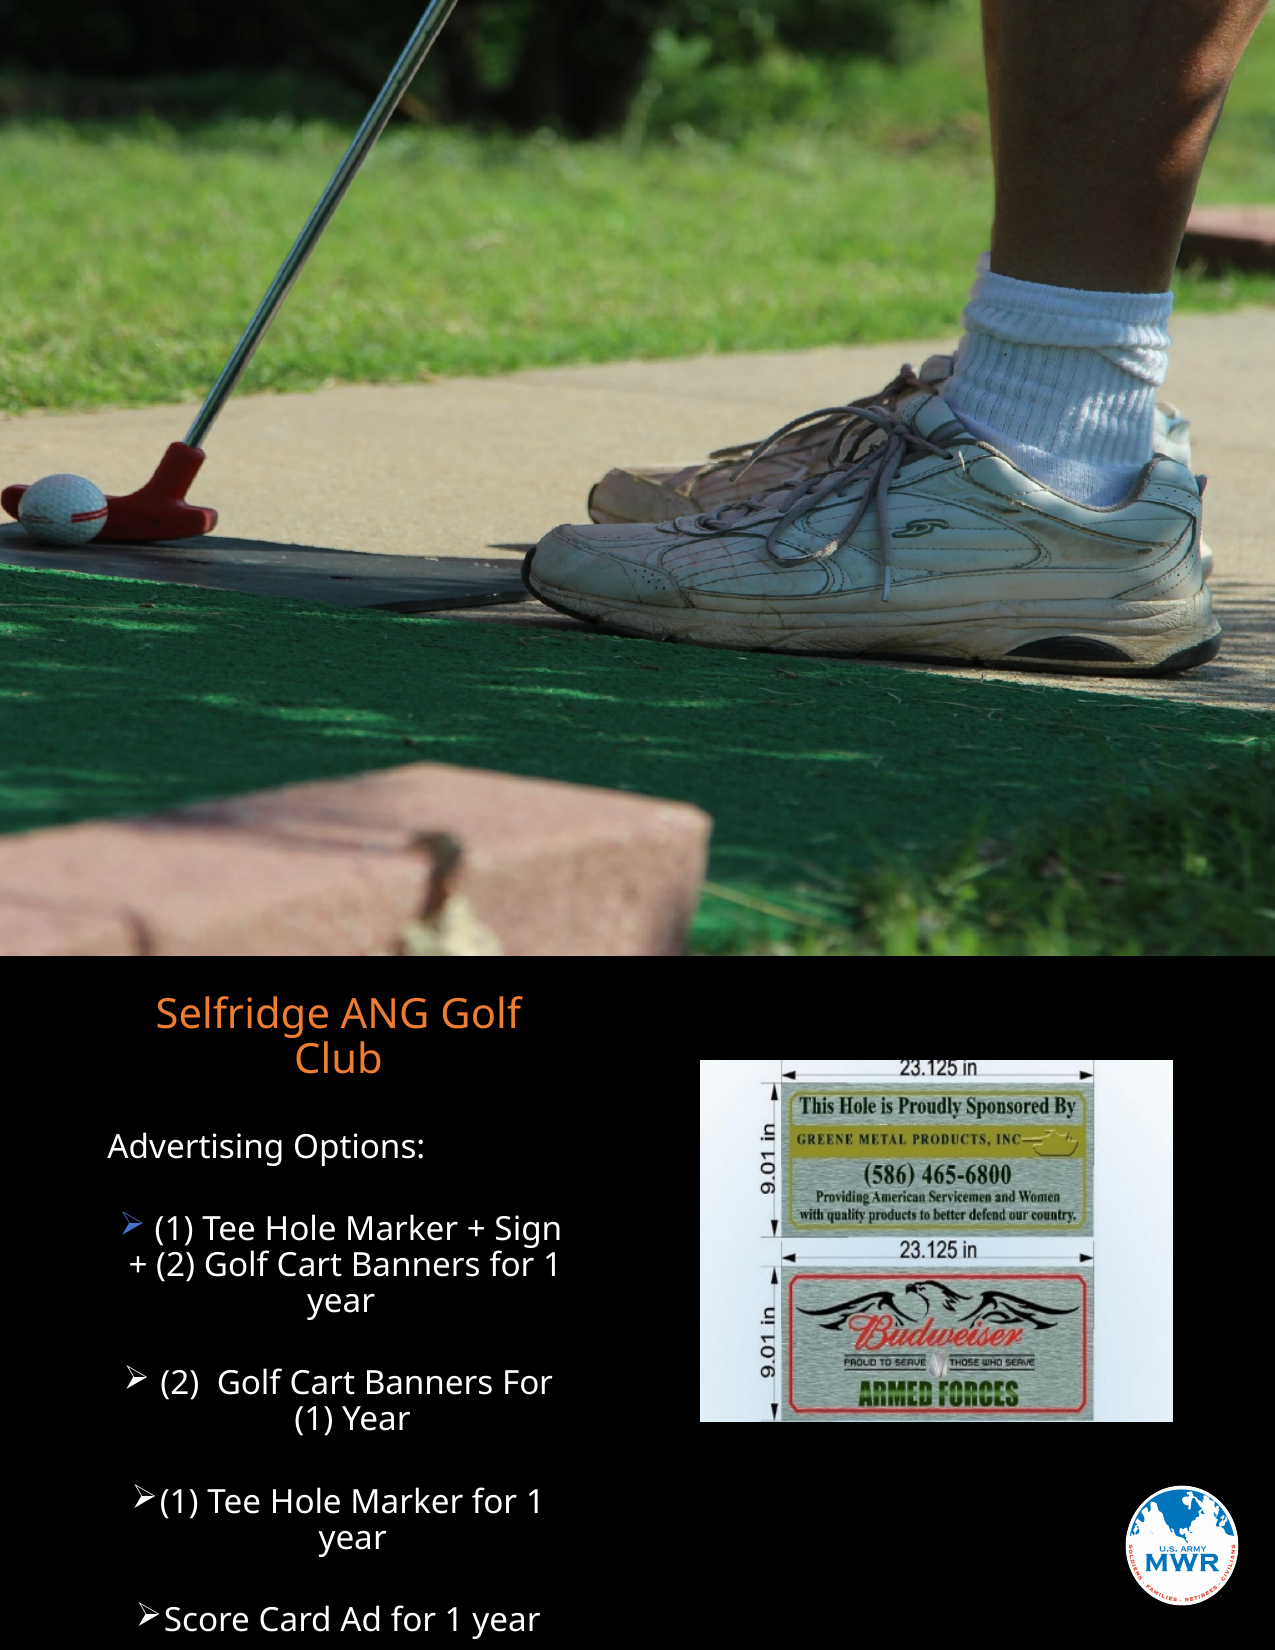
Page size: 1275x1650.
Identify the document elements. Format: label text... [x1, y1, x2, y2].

picture [0, 0, 1275, 956]
text_box Selfridge ANG Golf Club Advertising Options: (1) Tee Hole Marker + Sign + (2) Golf Cart Banners for 1 year (2) Golf Cart Banners For (1) Year (1) Tee Hole Marker for 1 year Score Card Ad for 1 year [102, 990, 575, 1625]
picture [700, 1060, 1173, 1422]
picture [1124, 1485, 1239, 1606]
